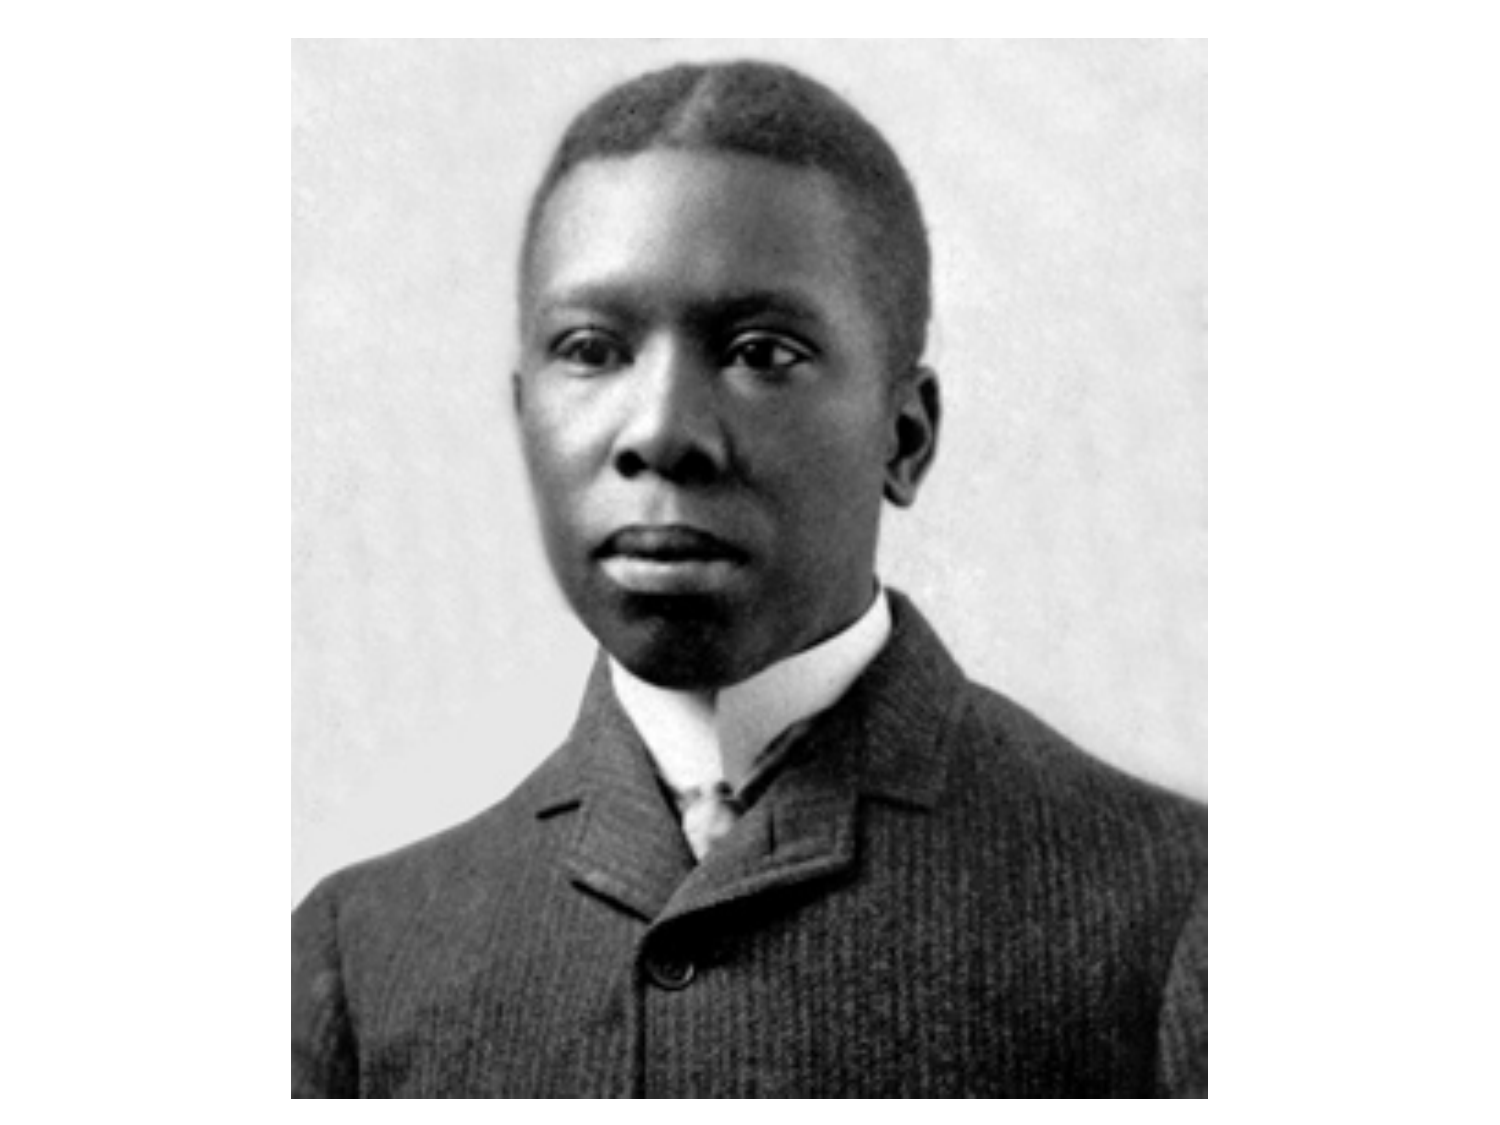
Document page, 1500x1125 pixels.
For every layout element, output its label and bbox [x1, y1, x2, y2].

picture [290, 38, 1209, 1099]
